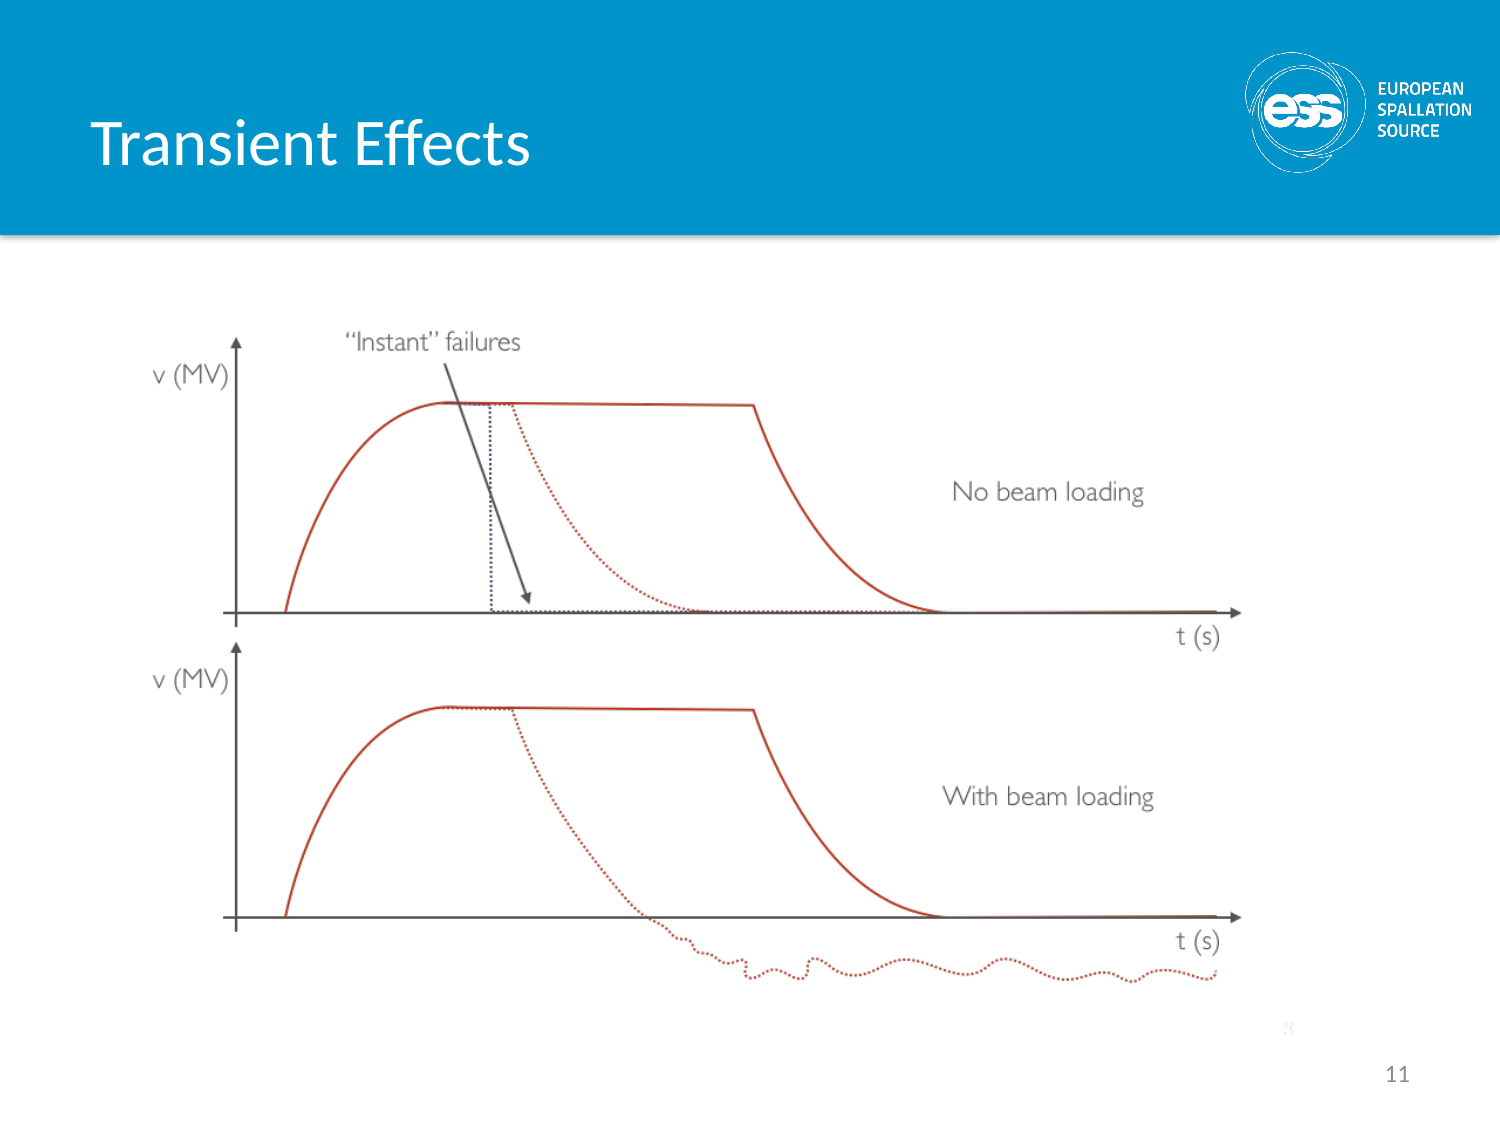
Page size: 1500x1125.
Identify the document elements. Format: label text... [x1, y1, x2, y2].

picture [1418, 104, 1423, 115]
picture [1398, 109, 1406, 115]
picture [1432, 125, 1438, 136]
picture [1436, 104, 1444, 115]
slide_number 11 [1074, 1042, 1425, 1103]
picture [1400, 83, 1407, 94]
picture [1423, 83, 1430, 94]
picture [1409, 104, 1415, 115]
picture [1264, 94, 1342, 127]
picture [146, 319, 1301, 1043]
picture [1443, 86, 1450, 93]
picture [1389, 104, 1393, 115]
picture [1454, 83, 1458, 94]
title Transient Effects [75, 45, 1247, 233]
picture [1422, 125, 1428, 134]
picture [1379, 83, 1385, 94]
